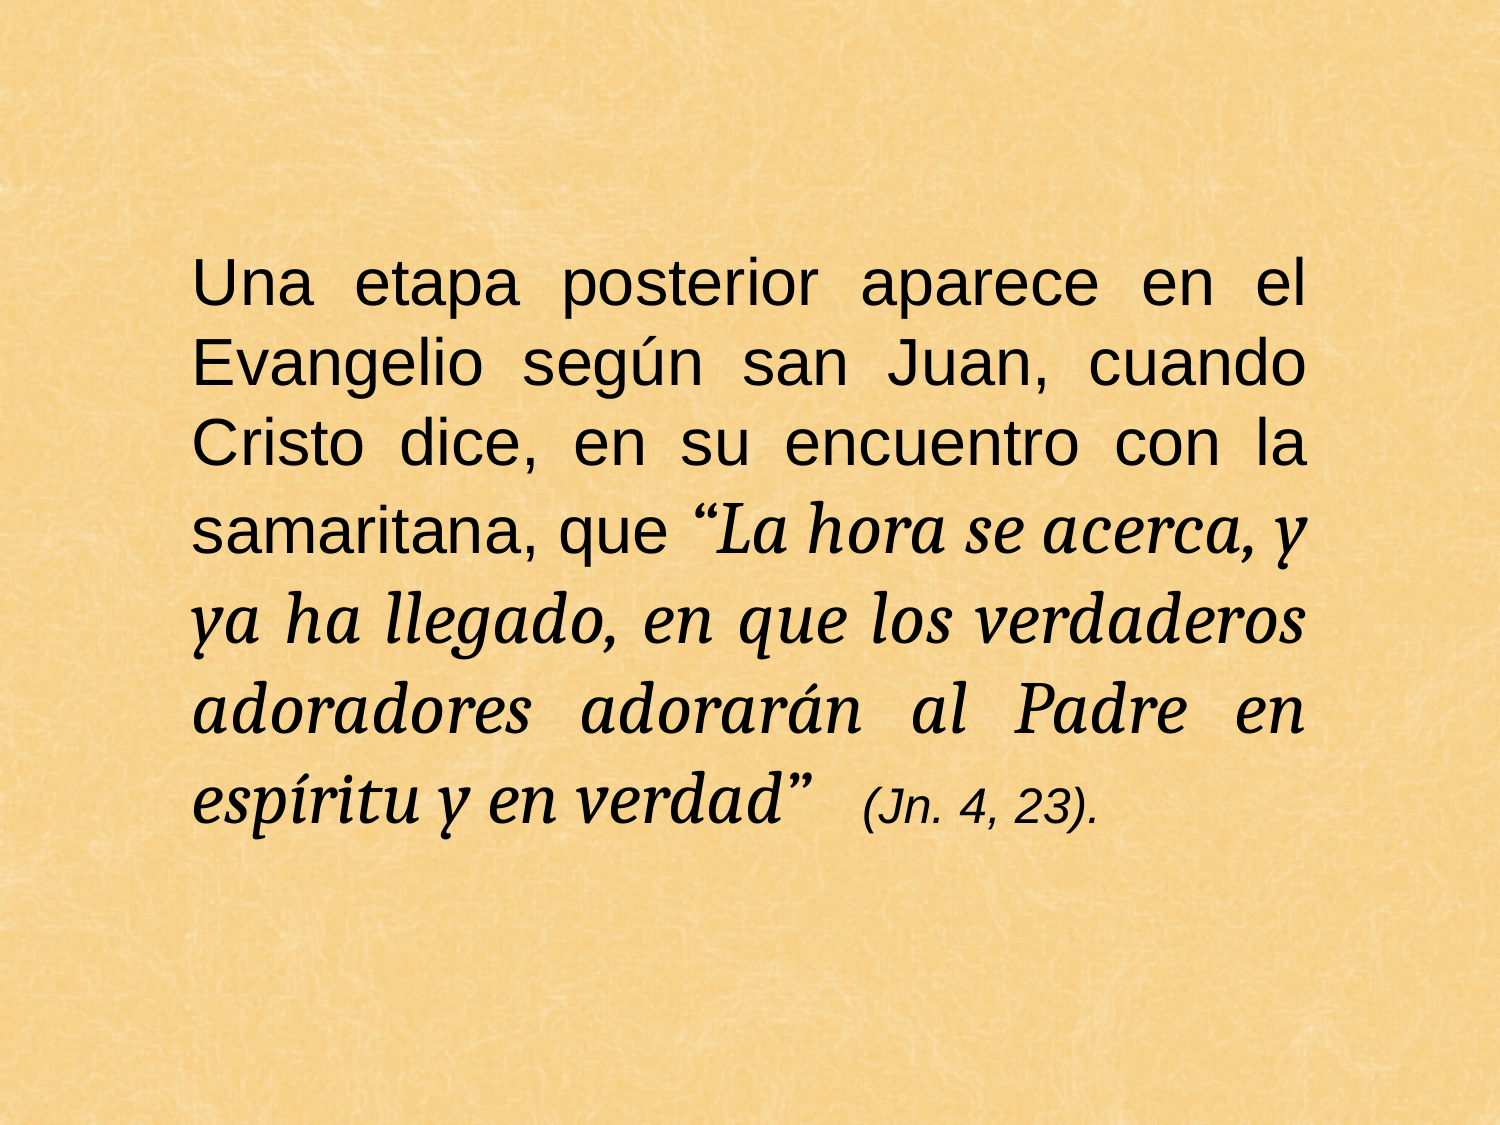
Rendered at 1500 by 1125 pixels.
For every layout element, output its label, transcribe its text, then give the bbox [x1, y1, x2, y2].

text_box Una etapa posterior aparece en el Evangelio según san Juan, cuando Cristo dice, en su encuentro con la samaritana, que “La hora se acerca, y ya ha llegado, en que los verdaderos adoradores adorarán al Padre en espíritu y en verdad” (Jn. 4, 23). [177, 231, 1323, 847]
picture [0, 0, 1500, 1125]
